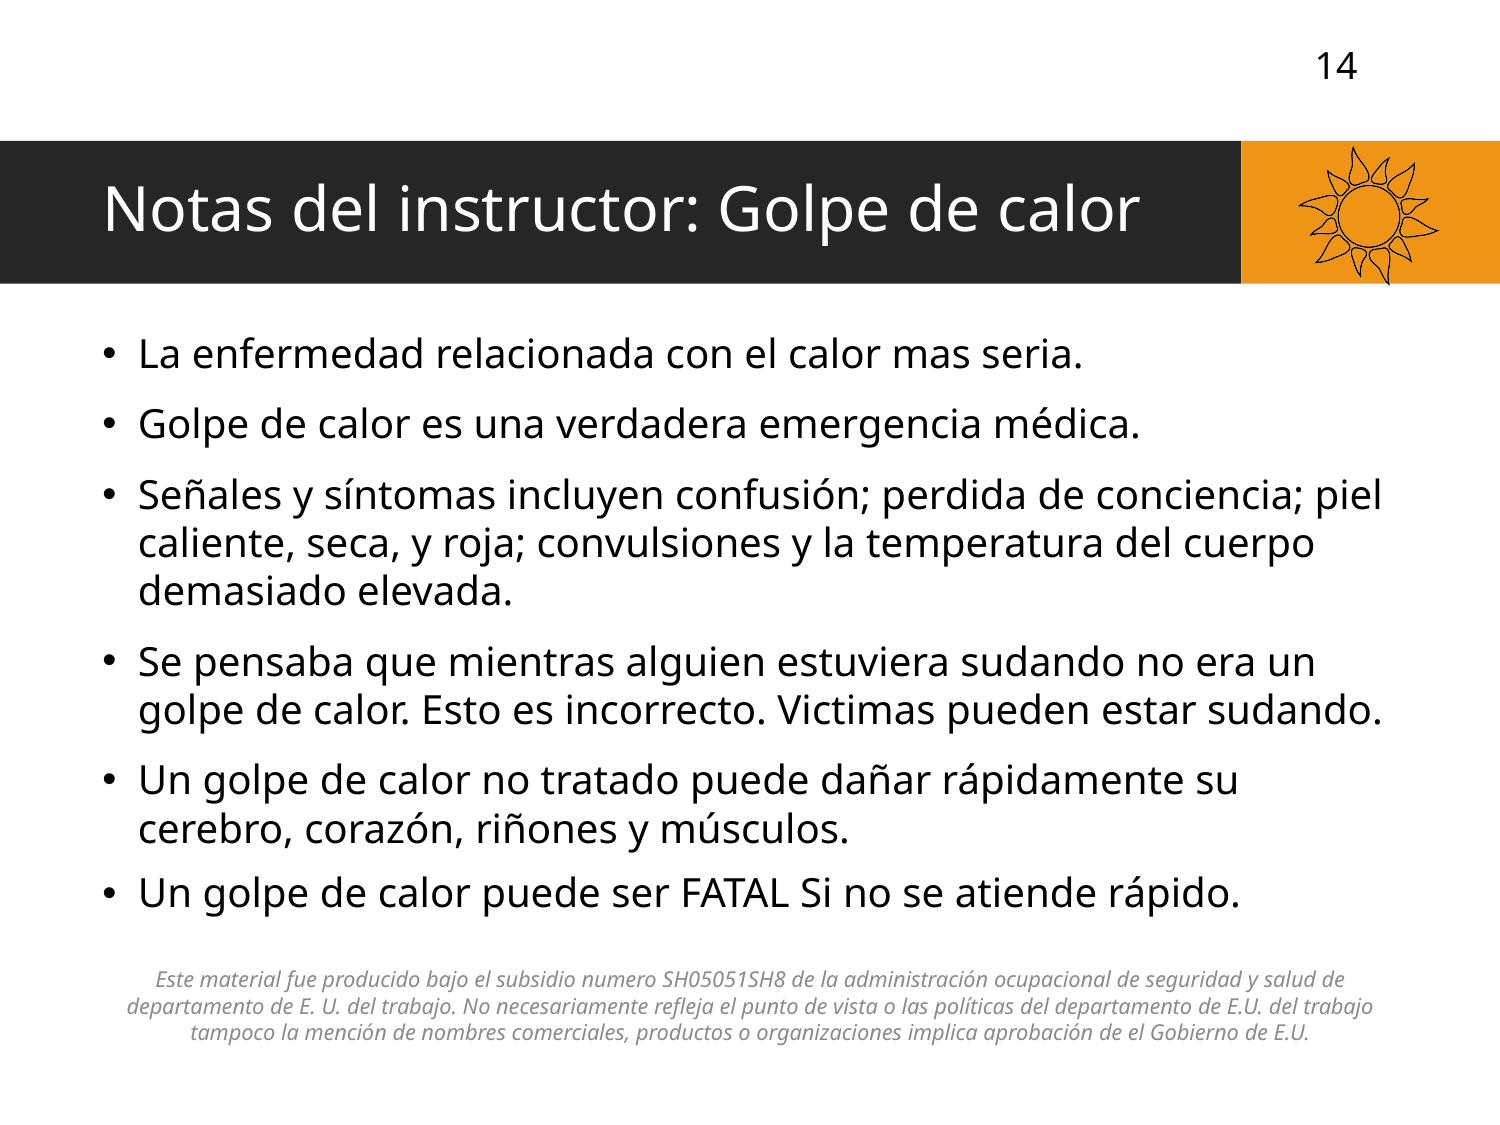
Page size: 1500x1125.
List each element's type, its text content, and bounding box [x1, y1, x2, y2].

footer Este material fue producido bajo el subsidio numero SH05051SH8 de la administración ocupacional de seguridad y salud de departamento de E. U. del trabajo. No necesariamente refleja el punto de vista o las políticas del departamento de E.U. del trabajo tampoco la mención de nombres comerciales, productos o organizaciones implica aprobación de el Gobierno de E.U. [87, 965, 1415, 1072]
title Notas del instructor: Golpe de calor [87, 166, 1159, 257]
picture [1297, 145, 1440, 286]
list La enfermedad relacionada con el calor mas seria. Golpe de calor es una verdadera emergencia médica. Señales y síntomas incluyen confusión; perdida de conciencia; piel caliente, seca, y roja; convulsiones y la temperatura del cuerpo demasiado elevada. Se pensaba que mientras alguien estuviera sudando no era un golpe de calor. Esto es incorrecto. Victimas pueden estar sudando. Un golpe de calor no tratado puede dañar rápidamente su cerebro, corazón, riñones y músculos. Un golpe de calor puede ser FATAL Si no se atiende rápido. [87, 320, 1415, 936]
